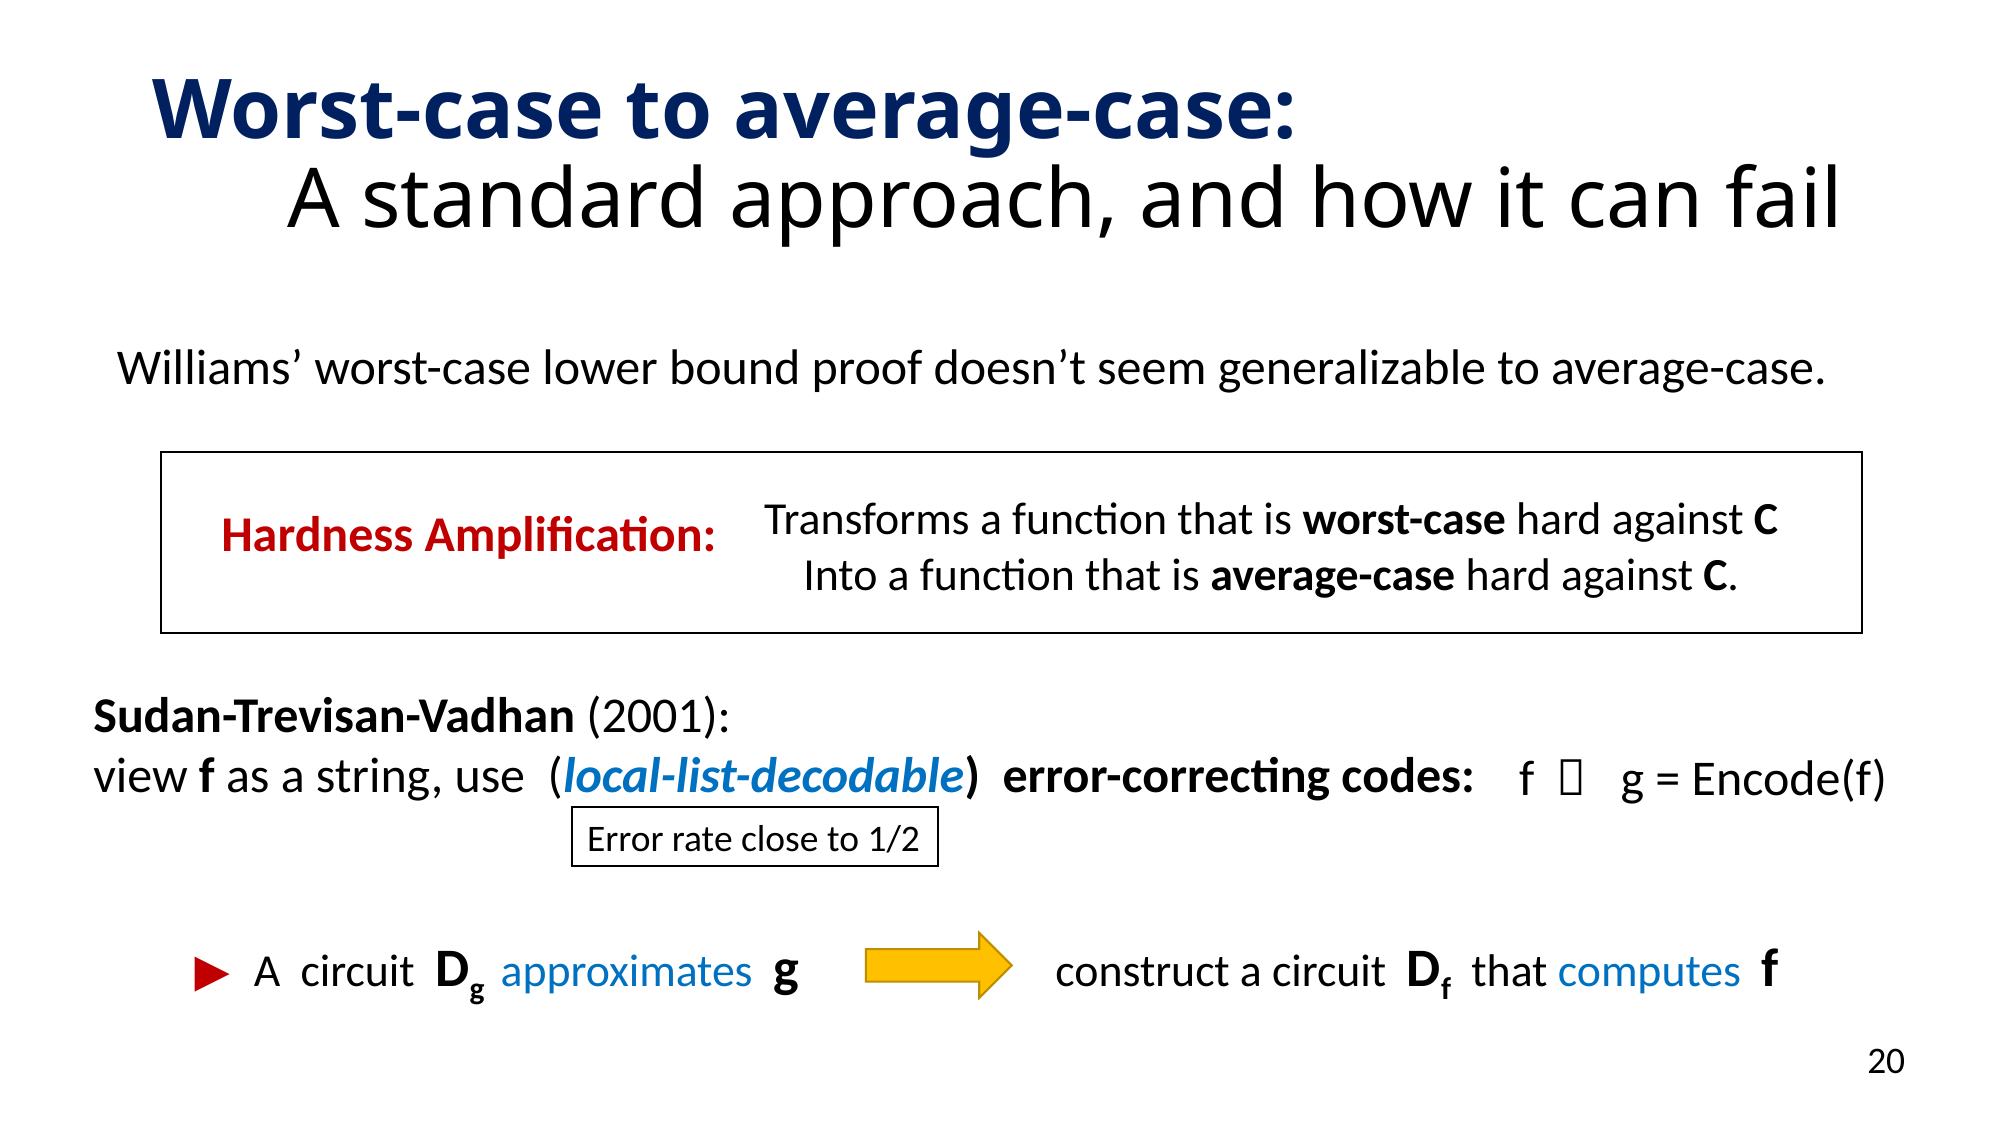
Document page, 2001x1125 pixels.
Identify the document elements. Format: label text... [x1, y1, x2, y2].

text_box [864, 930, 1014, 1001]
text_box Transforms a function that is worst-case hard against C Into a function that is average-case hard against C. [731, 481, 1811, 607]
title Worst-case to average-case: A standard approach, and how it can fail [137, 59, 1863, 278]
slide_number 20 [1470, 1028, 1921, 1089]
text_box Sudan-Trevisan-Vadhan (2001): view f as a string, use (local-list-decodable) error-correcting codes: [78, 675, 1508, 811]
text_box Williams’ worst-case lower bound proof doesn’t seem generalizable to average-case. [102, 326, 1898, 402]
text_box f  g = Encode(f) [1504, 738, 2000, 813]
text_box ▶ A circuit Dg approximates g construct a circuit Df that computes f [179, 924, 1920, 1014]
text_box Hardness Amplification: [206, 494, 731, 569]
text_box Error rate close to 1/2 [571, 806, 939, 867]
text_box [160, 451, 1863, 634]
